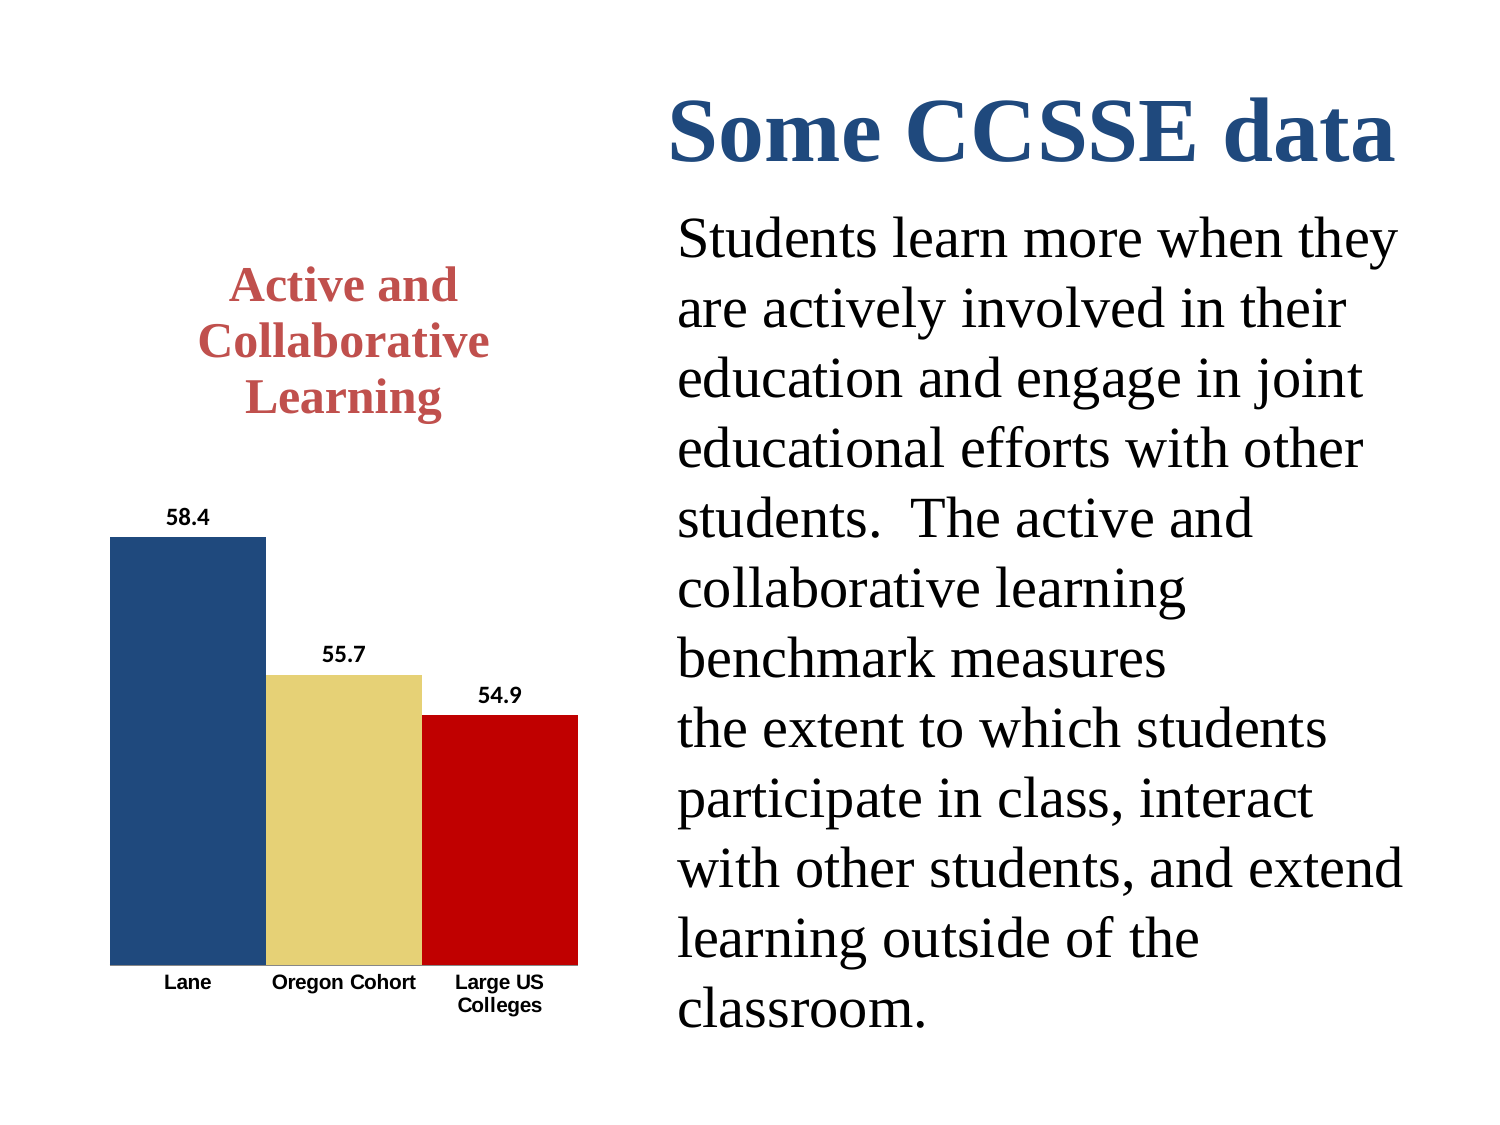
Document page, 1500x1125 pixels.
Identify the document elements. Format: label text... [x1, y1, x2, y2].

text_box Students learn more when they are actively involved in their education and engage in joint educational efforts with other students. The active and collaborative learning benchmark measures the extent to which students participate in class, interact with other students, and extend learning outside of the classroom. [662, 191, 1441, 1047]
chart [99, 215, 588, 1035]
title Some CCSSE data [137, 50, 1413, 200]
